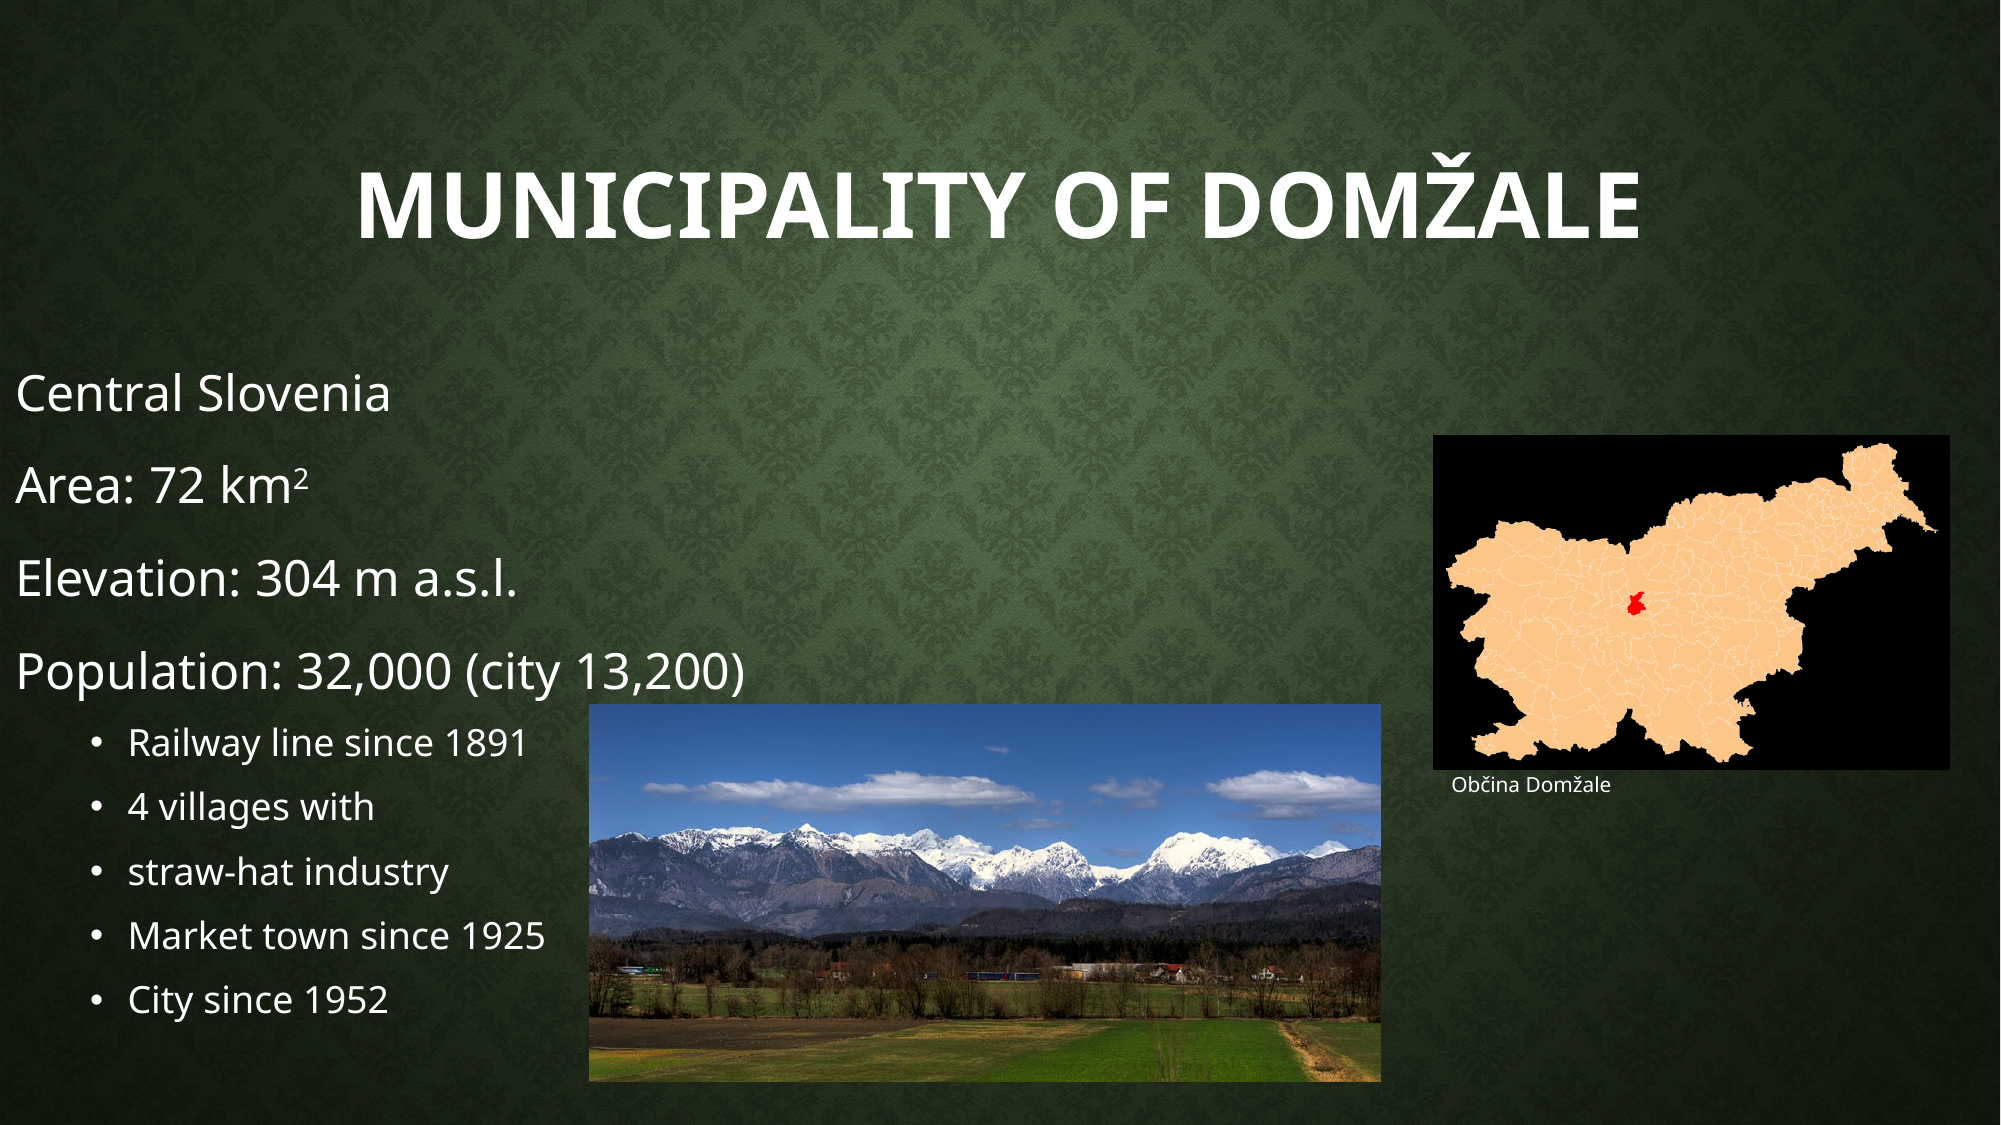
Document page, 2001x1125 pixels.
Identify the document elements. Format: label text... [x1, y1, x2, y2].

picture [1433, 434, 1950, 770]
list Central Slovenia Area: 72 km2 Elevation: 304 m a.s.l. Population: 32,000 (city 13,200) Railway line since 1891 4 villages with straw-hat industry Market town since 1925 City since 1952 [0, 341, 1064, 1125]
footer Občina Domžale [1436, 753, 2000, 814]
title Municipality of Domžale [149, 99, 1849, 318]
picture [589, 703, 1381, 1083]
